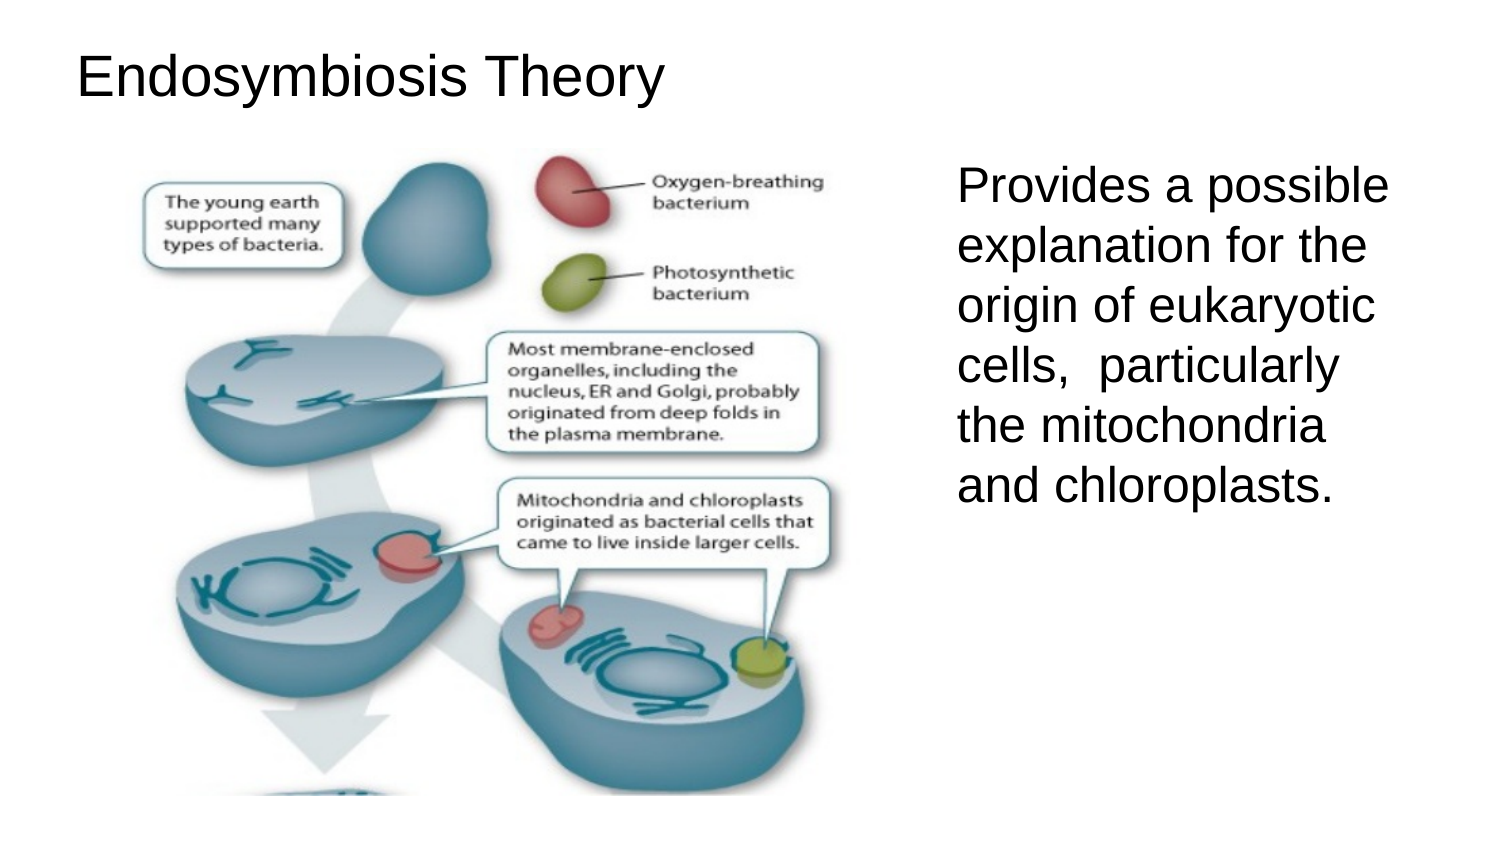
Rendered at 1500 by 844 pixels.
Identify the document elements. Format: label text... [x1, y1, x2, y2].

title Endosymbiosis Theory [61, 23, 715, 118]
text_box Provides a possible explanation for the origin of eukaryotic cells, particularly the mitochondria and chloroplasts. [941, 137, 1417, 688]
picture [61, 148, 924, 797]
